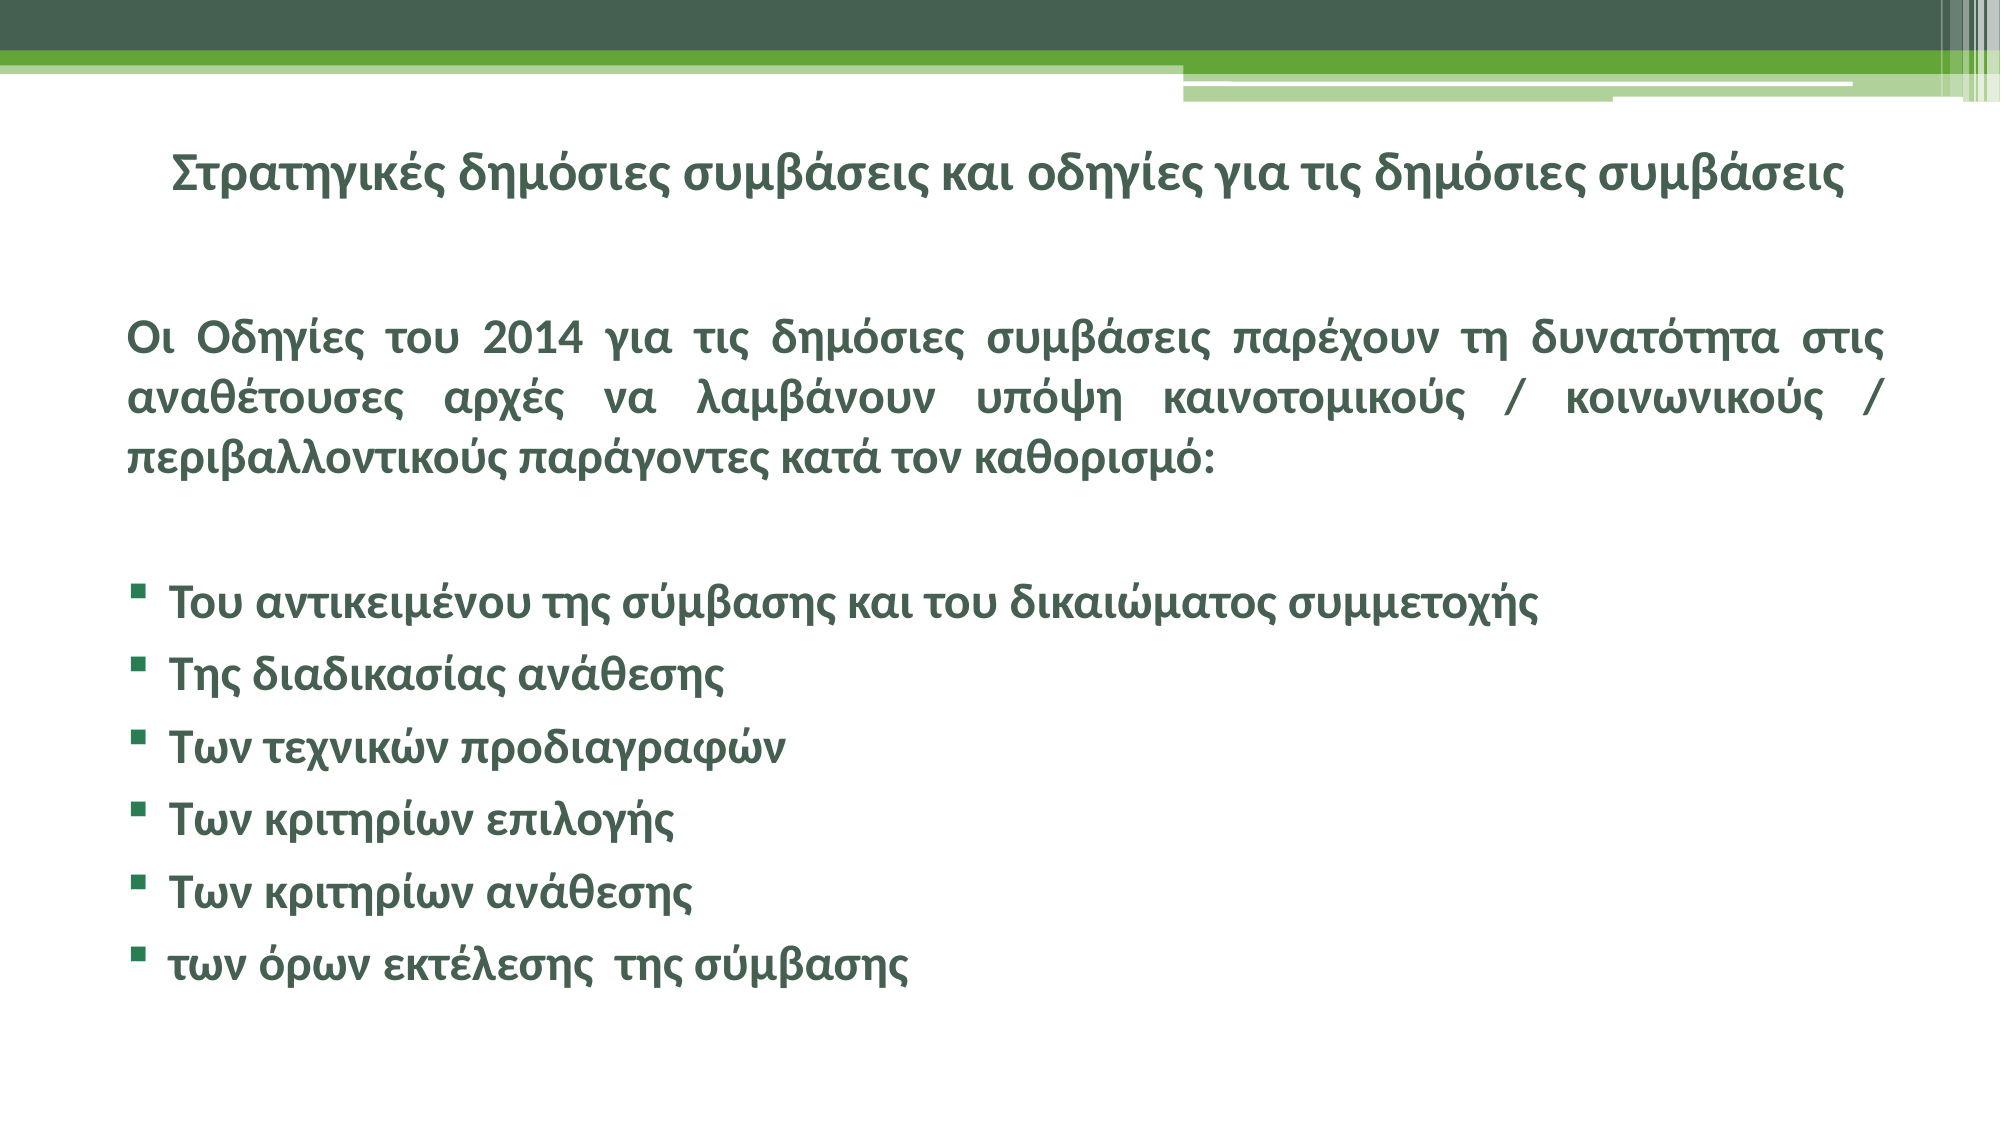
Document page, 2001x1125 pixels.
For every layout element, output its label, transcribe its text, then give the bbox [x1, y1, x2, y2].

title Στρατηγικές δημόσιες συμβάσεις και οδηγίες για τις δημόσιες συμβάσεις [132, 107, 1900, 295]
list Οι Οδηγίες του 2014 για τις δημόσιες συμβάσεις παρέχουν τη δυνατότητα στις αναθέτουσες αρχές να λαμβάνουν υπόψη καινοτομικούς / κοινωνικούς / περιβαλλοντικούς παράγοντες κατά τον καθορισμό: Του αντικειμένου της σύμβασης και του δικαιώματος συμμετοχής Της διαδικασίας ανάθεσης Των τεχνικών προδιαγραφών Των κριτηρίων επιλογής Των κριτηρίων ανάθεσης των όρων εκτέλεσης της σύμβασης [94, 295, 1900, 1079]
